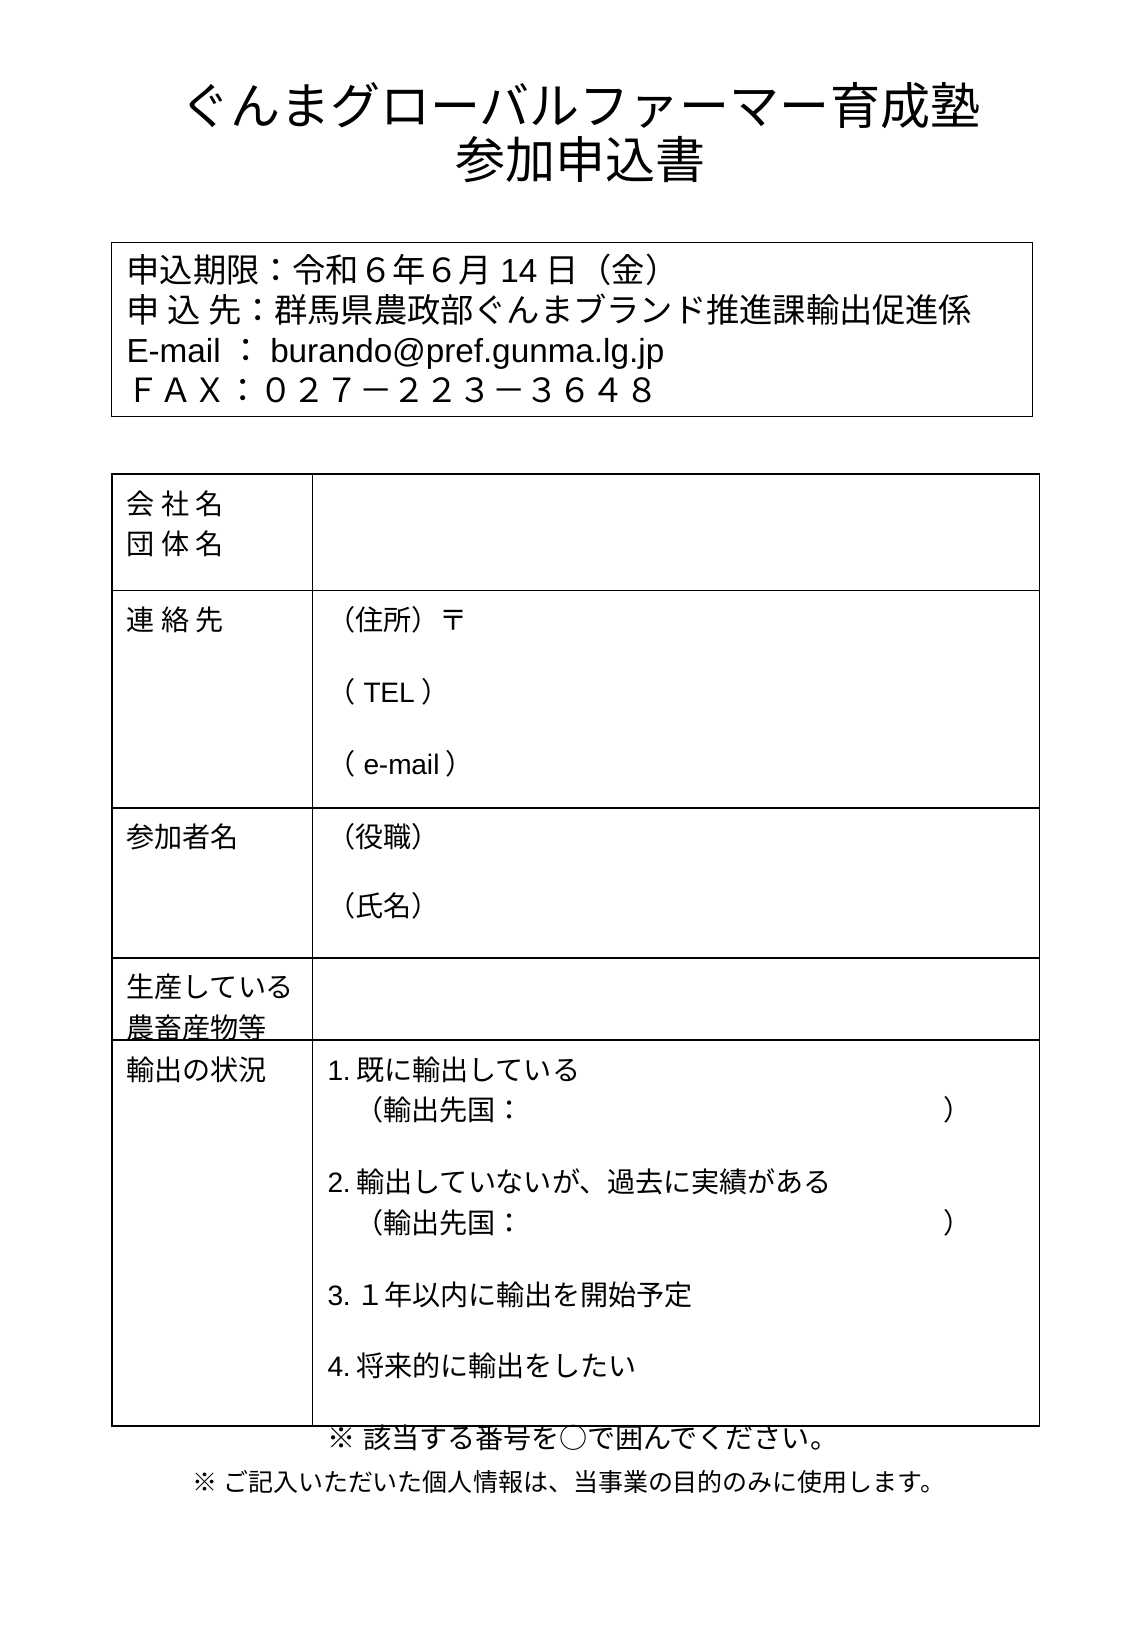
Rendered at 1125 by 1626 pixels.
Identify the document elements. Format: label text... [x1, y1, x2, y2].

table_cell 1.既に輸出している （輸出先国： ） 2.輸出していないが、過去に実績がある （輸出先国： ） 3.１年以内に輸出を開始予定 4.将来的に輸出をしたい ※該当する番号を○で囲んでください。 [313, 1041, 1039, 1425]
table_cell 生産している農畜産物等 [113, 959, 312, 1039]
text_box 申込期限：令和６年６月14日（金） 申 込 先：群馬県農政部ぐんまブランド推進課輸出促進係 E-mail：burando@pref.gunma.lg.jp ＦＡＸ：０２７－２２３－３６４８ [111, 242, 1033, 417]
text_box ※ご記入いただいた個人情報は、当事業の目的のみに使用します。 [177, 1459, 968, 1505]
table_cell （役職） （氏名） [313, 809, 1039, 957]
table_cell 連 絡 先 [113, 591, 312, 807]
title ぐんまグローバルファーマー育成塾 参加申込書 [92, 63, 1069, 309]
table_cell 参加者名 [113, 809, 312, 957]
table_header [313, 475, 1039, 590]
table_header 会 社 名 団 体 名 [113, 475, 312, 590]
table_cell 輸出の状況 [113, 1041, 312, 1425]
table_cell [313, 959, 1039, 1039]
table_cell （住所）〒 （TEL） （e-mail） [313, 591, 1039, 807]
